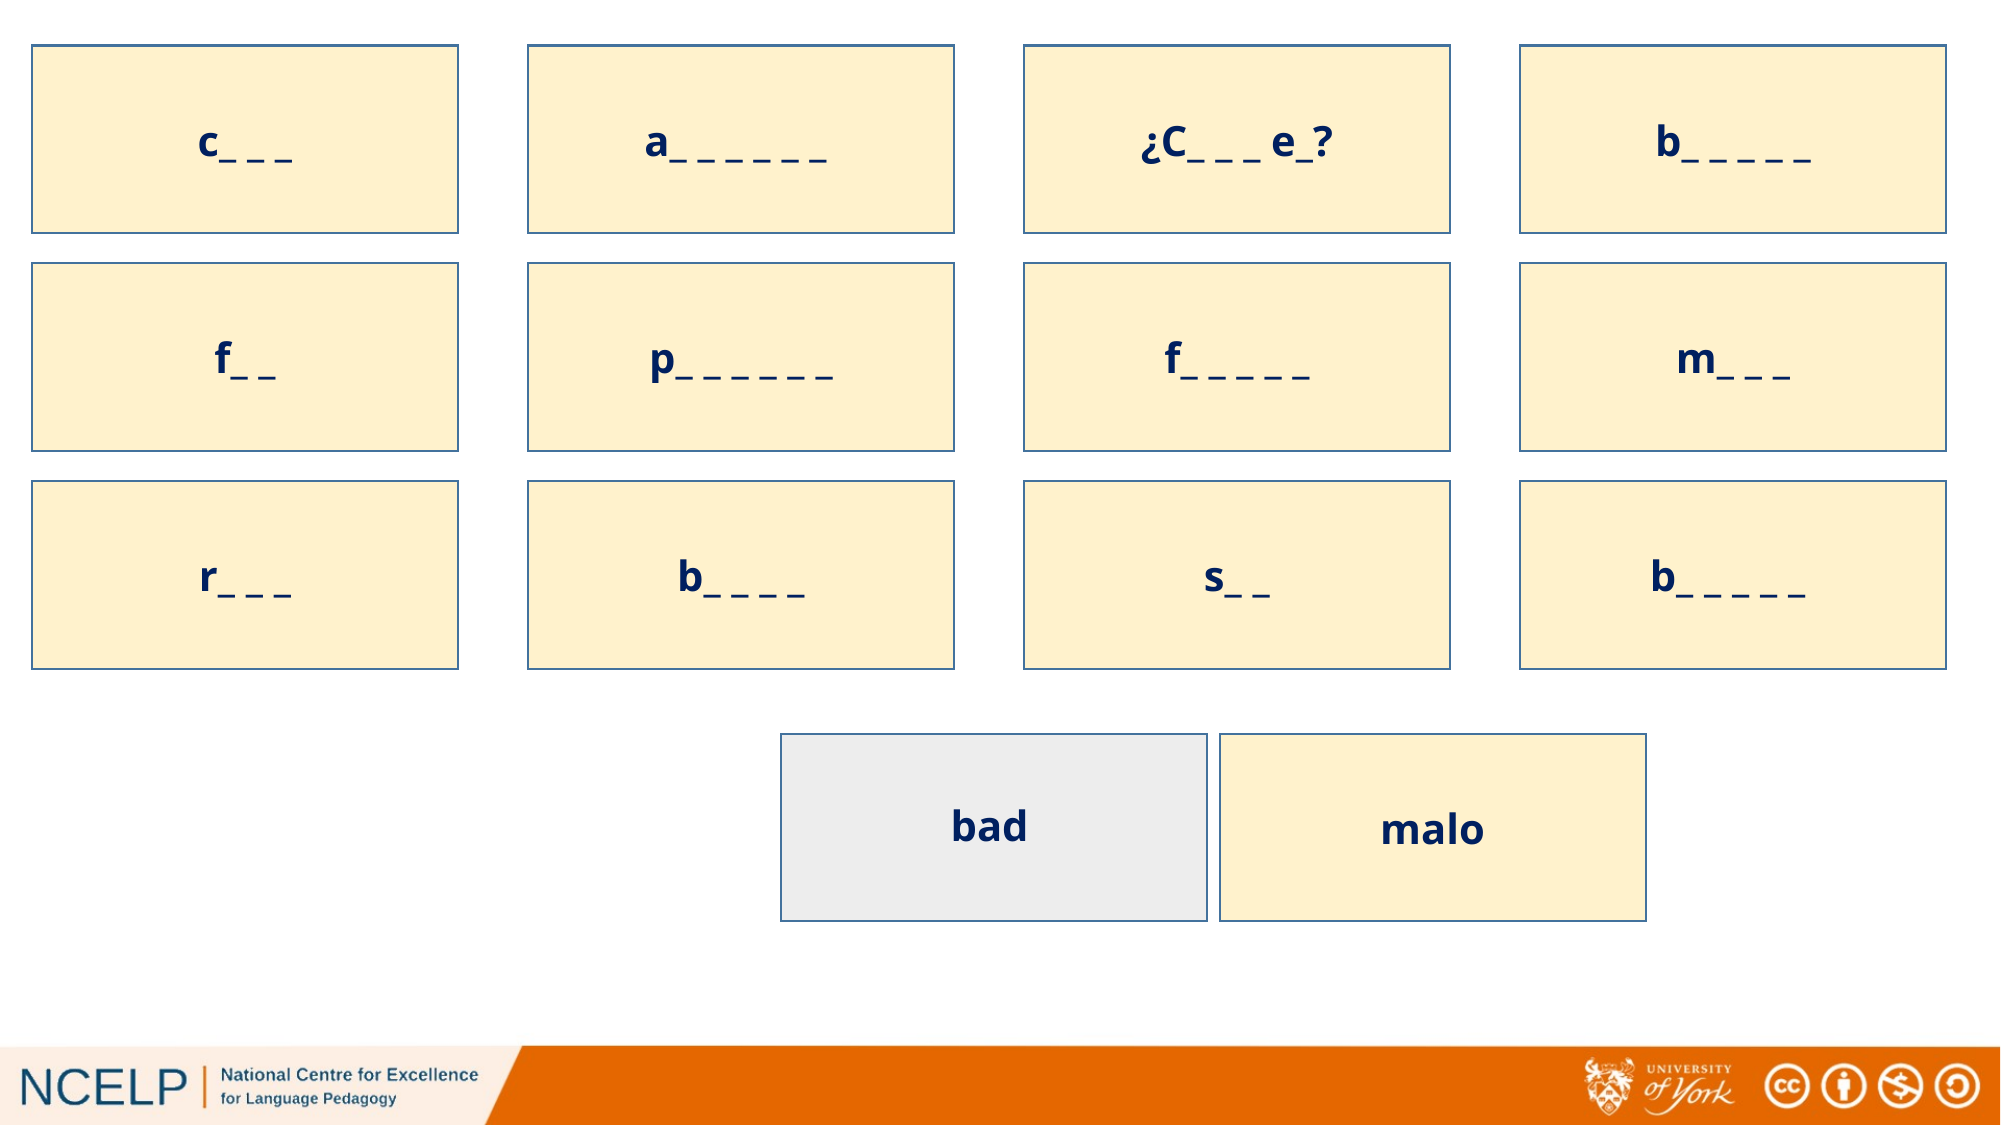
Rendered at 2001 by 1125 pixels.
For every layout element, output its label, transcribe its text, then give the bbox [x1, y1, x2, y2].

text_box f_ _ [31, 262, 459, 452]
picture [0, 0, 2001, 1125]
text_box f_ _ _ _ _ [1023, 262, 1451, 452]
text_box b_ _ _ _ [527, 480, 955, 670]
title bad [935, 718, 1182, 937]
text_box s_ _ [1023, 480, 1451, 670]
text_box [1182, 733, 1208, 922]
text_box r_ _ _ [31, 480, 459, 670]
text_box b_ _ _ _ _ [1519, 44, 1947, 234]
text_box p_ _ _ _ _ _ [527, 262, 955, 452]
text_box a_ _ _ _ _ _ [527, 44, 955, 234]
text_box m_ _ _ [1519, 262, 1947, 452]
text_box [780, 733, 935, 922]
text_box ¿C_ _ _ e_? [1023, 44, 1451, 234]
text_box malo [1219, 733, 1647, 922]
text_box c_ _ _ [31, 44, 459, 234]
text_box b_ _ _ _ _ [1519, 480, 1947, 670]
